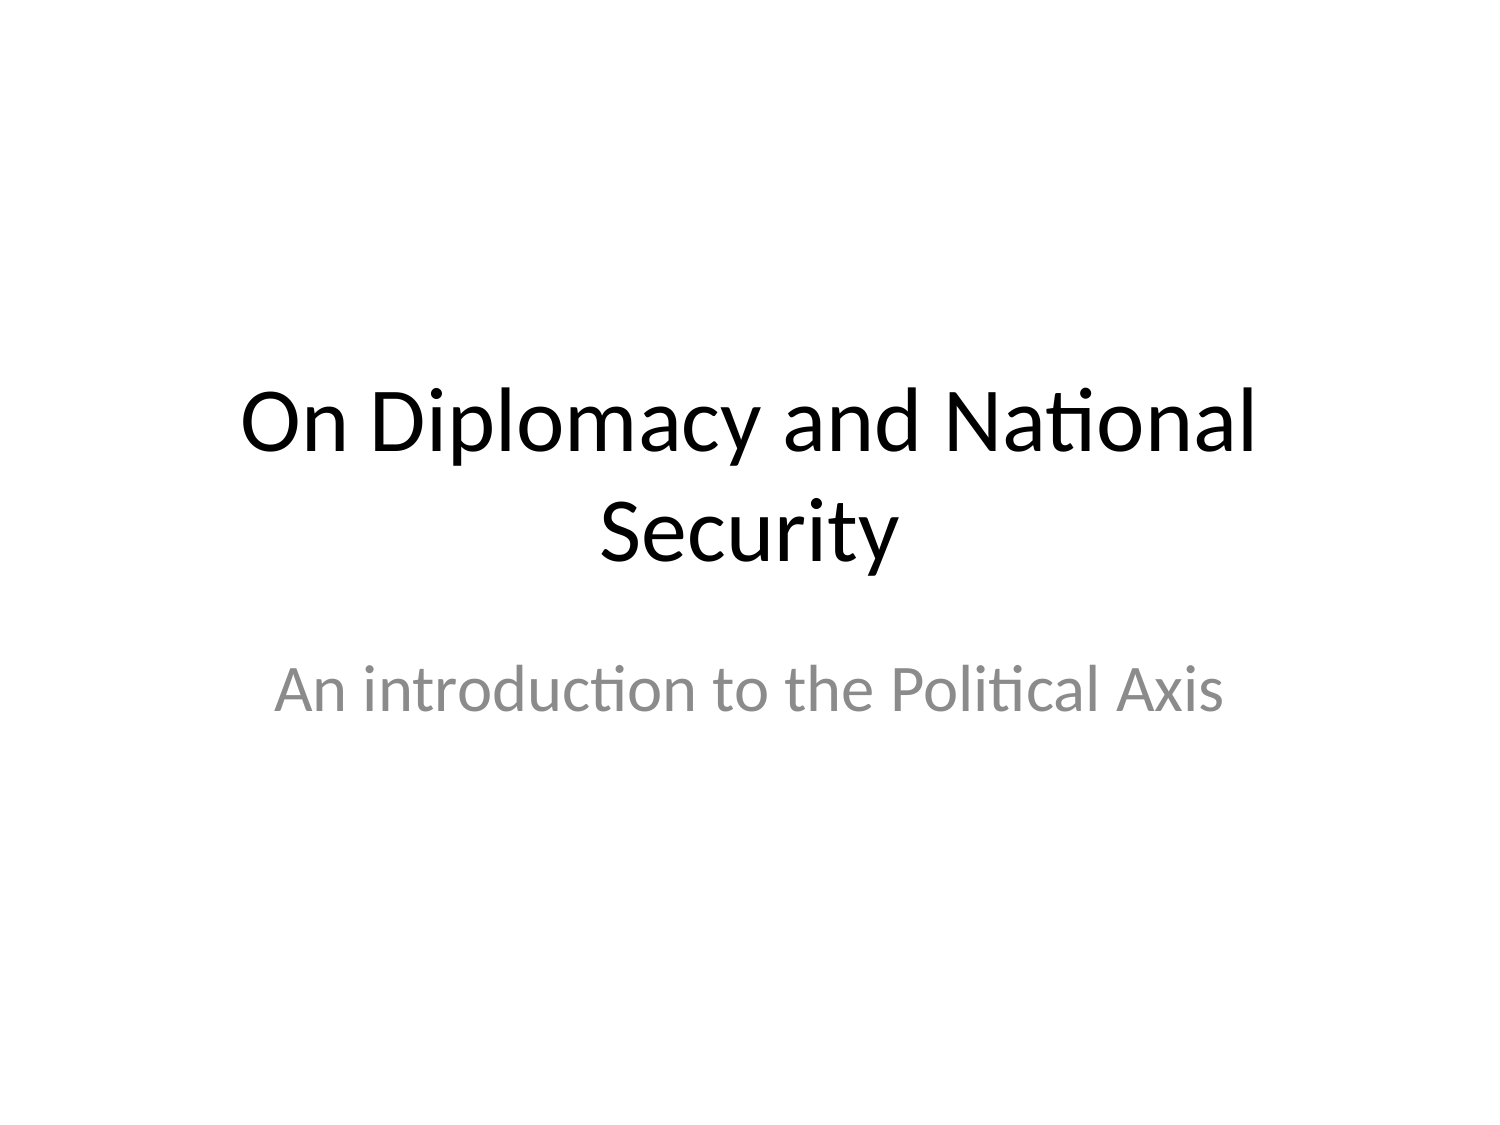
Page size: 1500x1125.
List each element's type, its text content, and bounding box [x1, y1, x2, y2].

subtitle An introduction to the Political Axis [225, 637, 1275, 925]
title On Diplomacy and National Security [112, 349, 1388, 591]
